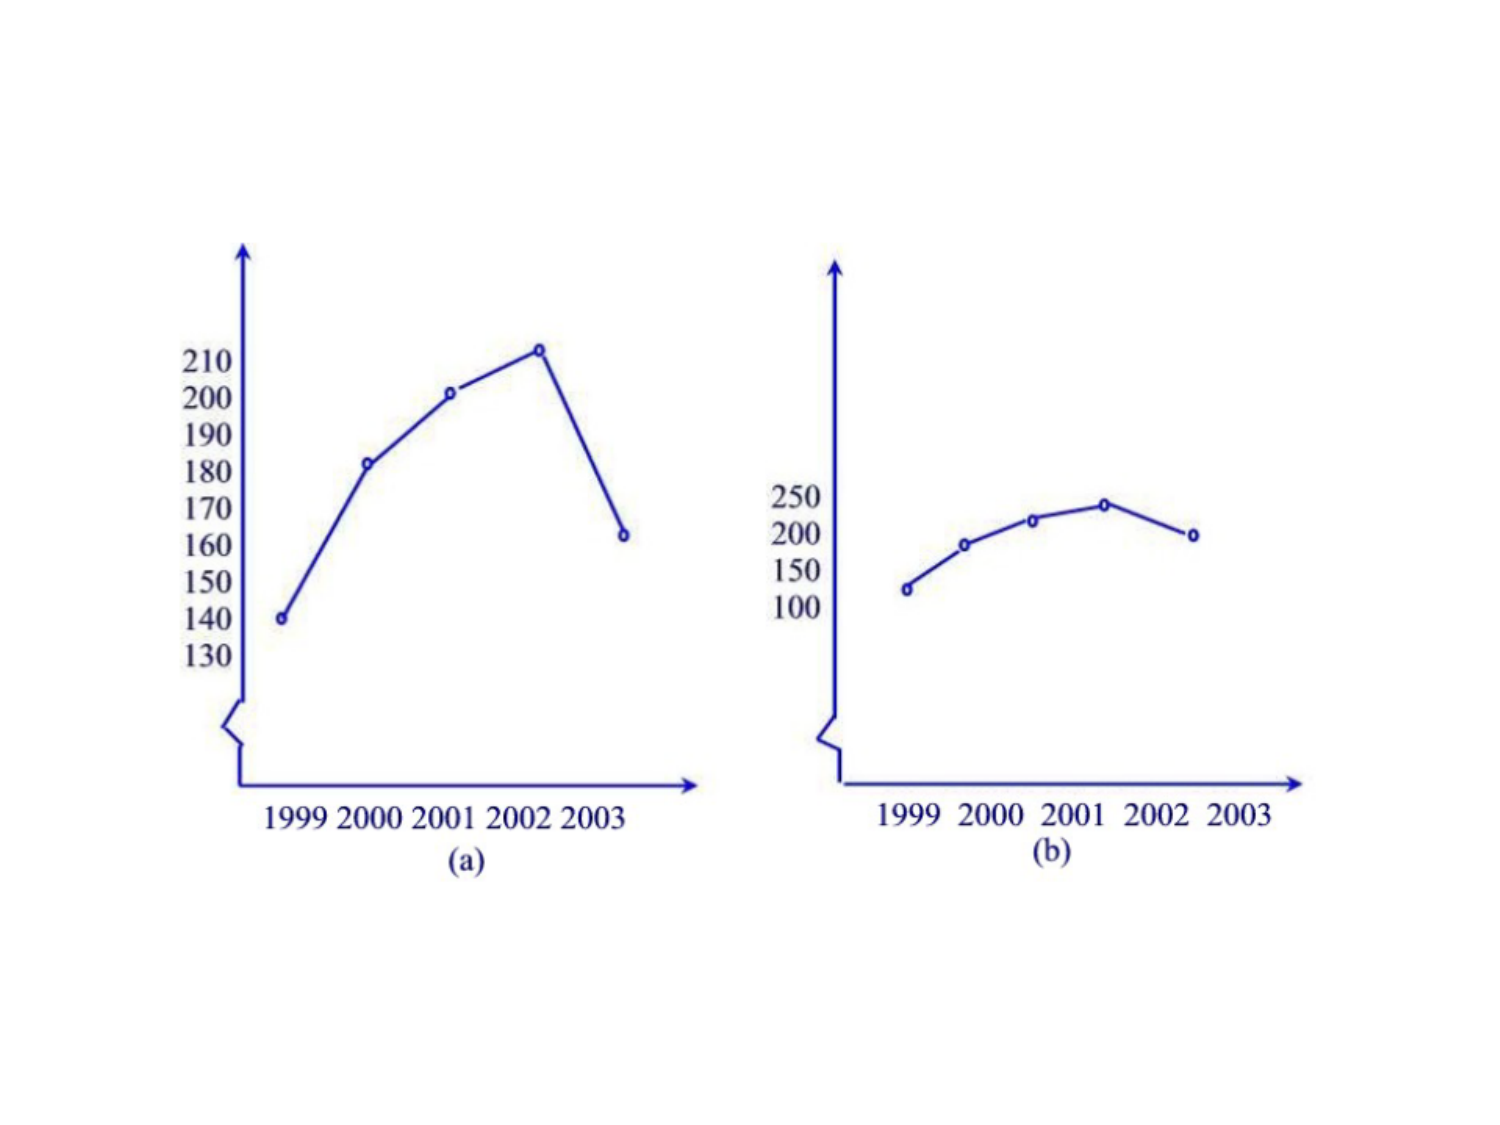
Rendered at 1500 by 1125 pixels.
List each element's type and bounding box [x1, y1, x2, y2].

picture [108, 240, 1392, 885]
